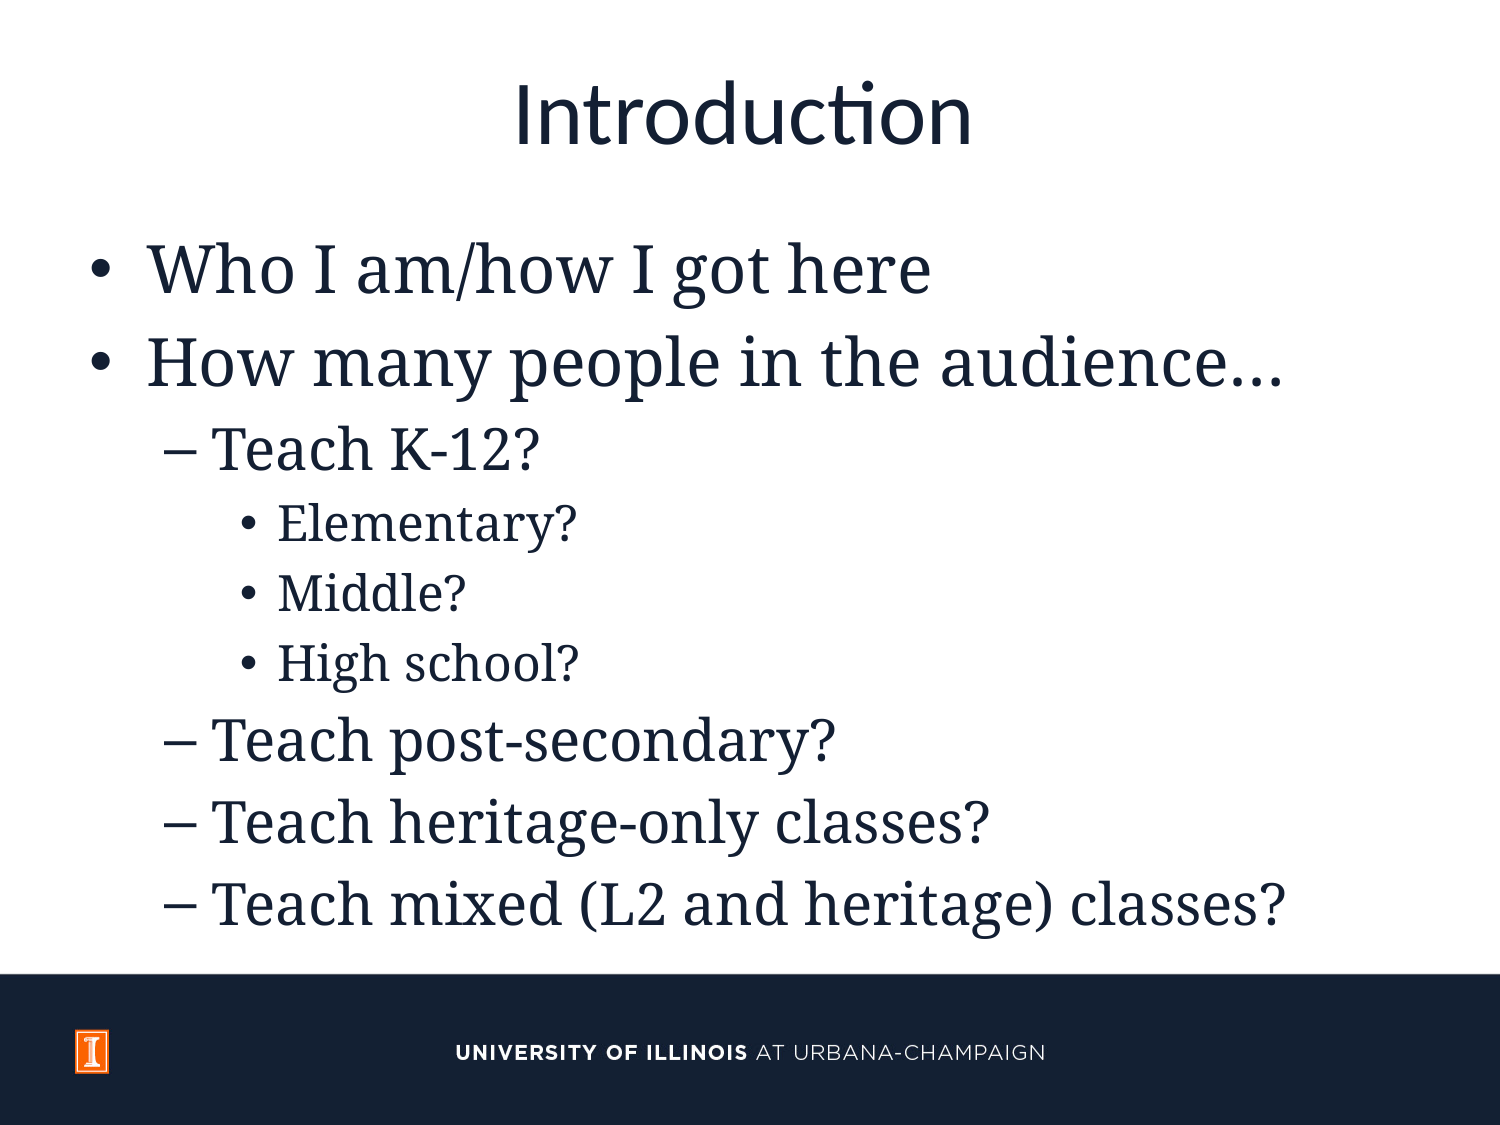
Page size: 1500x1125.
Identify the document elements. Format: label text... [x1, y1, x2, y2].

picture [0, 3, 1500, 1125]
title Introduction [62, 45, 1425, 233]
list Who I am/how I got here How many people in the audience… Teach K-12? Elementary? Middle? High school? Teach post-secondary? Teach heritage-only classes? Teach mixed (L2 and heritage) classes? [75, 219, 1438, 753]
